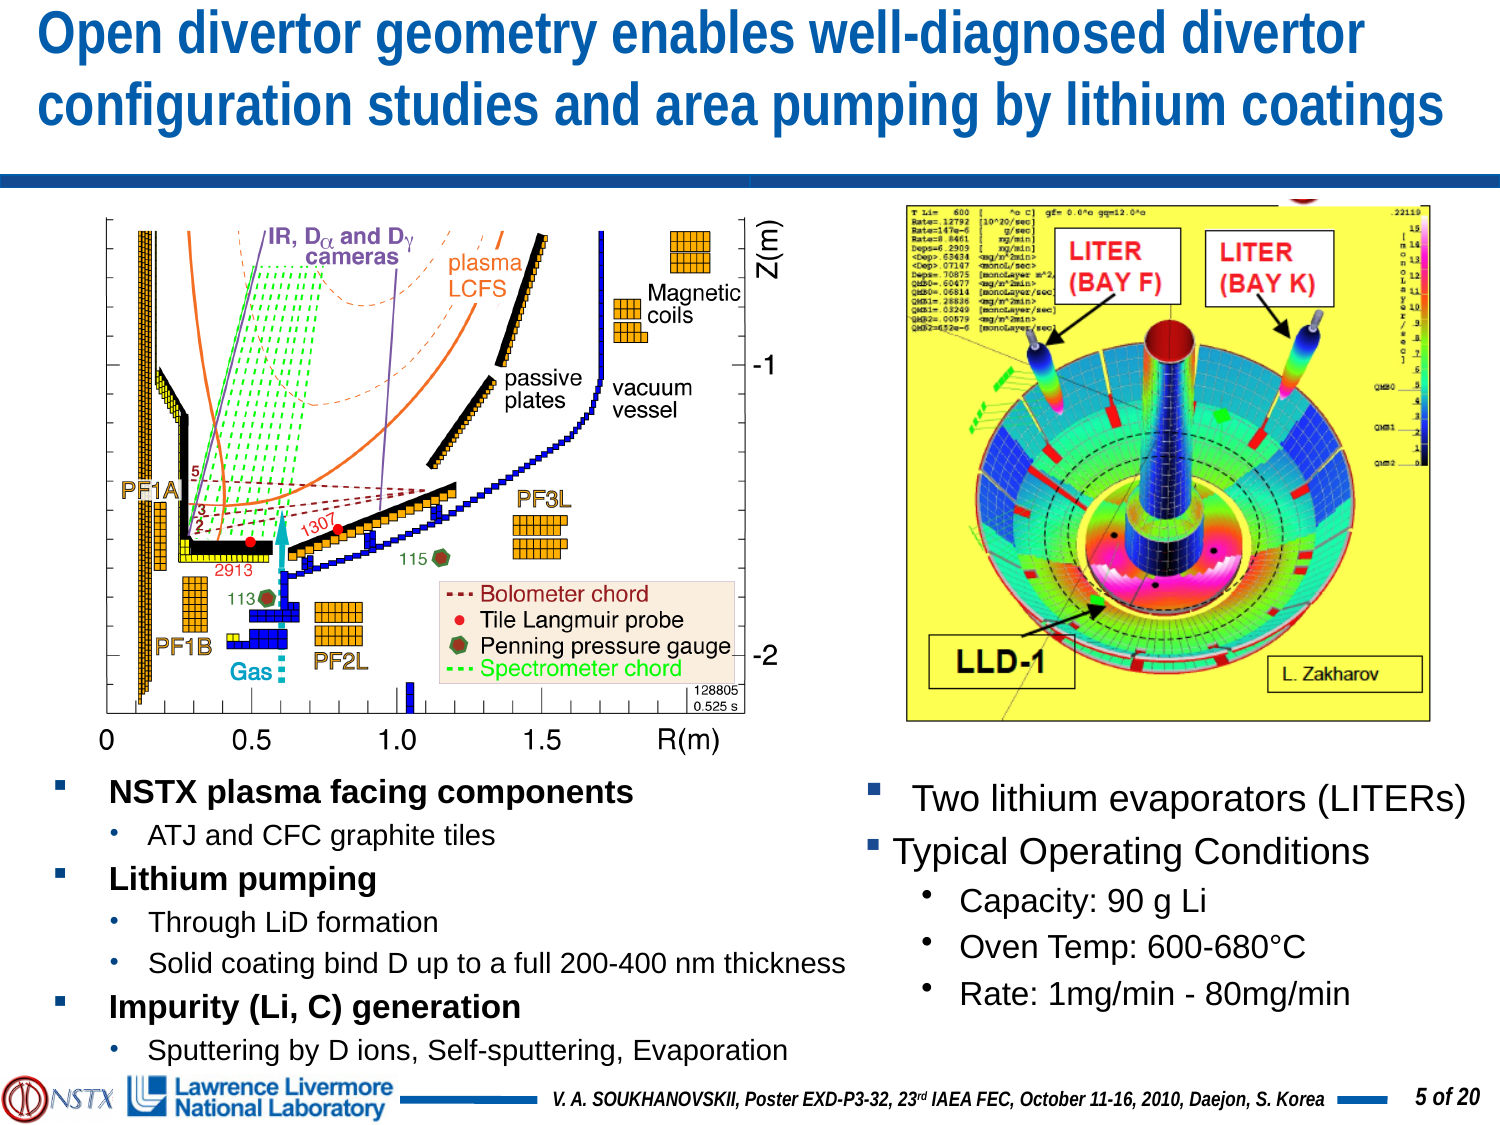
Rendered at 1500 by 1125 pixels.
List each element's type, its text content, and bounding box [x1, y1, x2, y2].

picture [899, 199, 1438, 728]
picture [125, 1076, 400, 1125]
text_box Two lithium evaporators (LITERs) Typical Operating Conditions Capacity: 90 g Li Oven Temp: 600-680°C Rate: 1mg/min - 80mg/min [849, 762, 1500, 1020]
picture [91, 212, 792, 763]
list NSTX plasma facing components ATJ and CFC graphite tiles Lithium pumping Through LiD formation Solid coating bind D up to a full 200-400 nm thickness Impurity (Li, C) generation Sputtering by D ions, Self-sputtering, Evaporation [37, 762, 863, 1076]
picture [0, 1075, 113, 1124]
title Open divertor geometry enables well-diagnosed divertor configuration studies and area pumping by lithium coatings [37, 12, 1463, 146]
